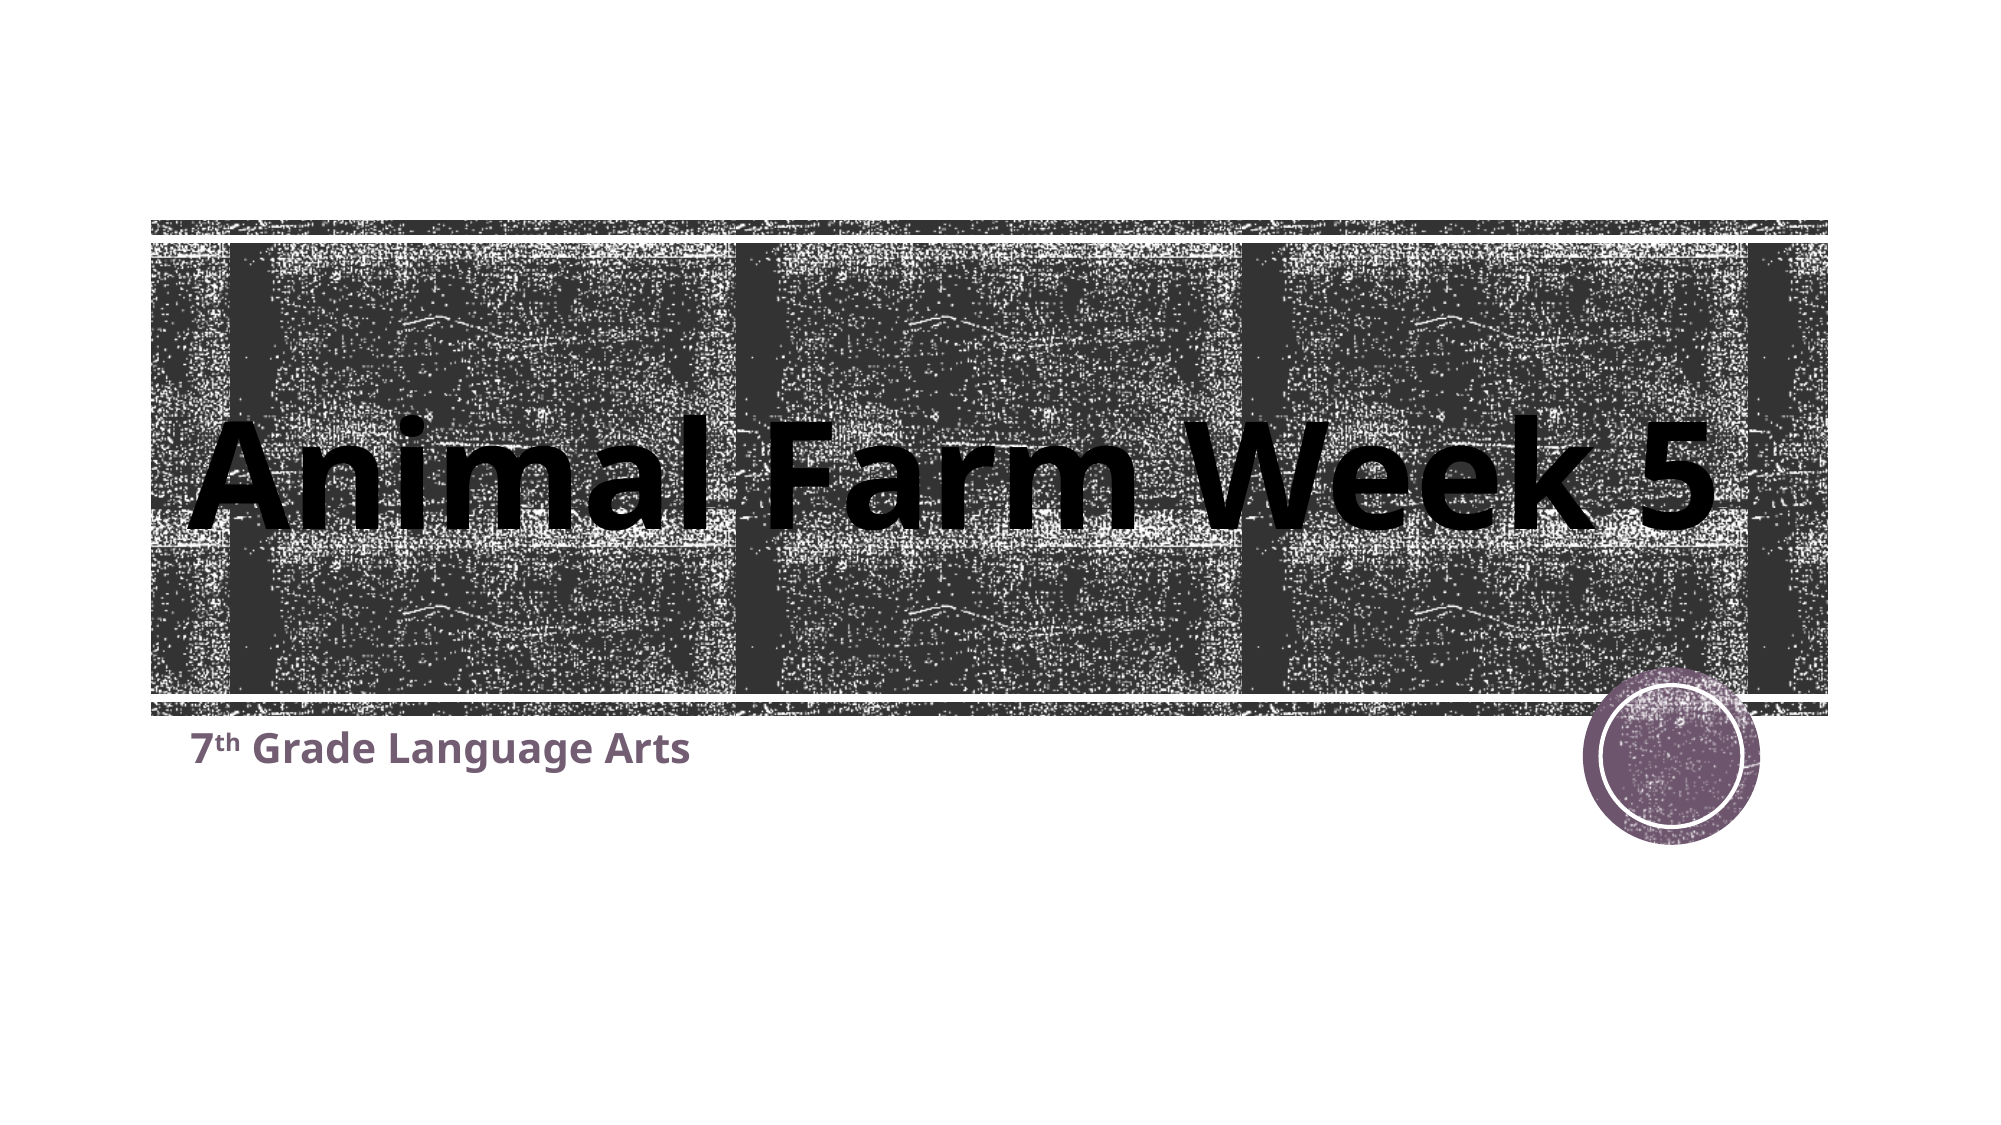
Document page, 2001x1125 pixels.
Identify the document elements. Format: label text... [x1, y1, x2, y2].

title Animal Farm Week 5 [172, 234, 1808, 733]
subtitle 7th Grade Language Arts [175, 720, 1470, 896]
